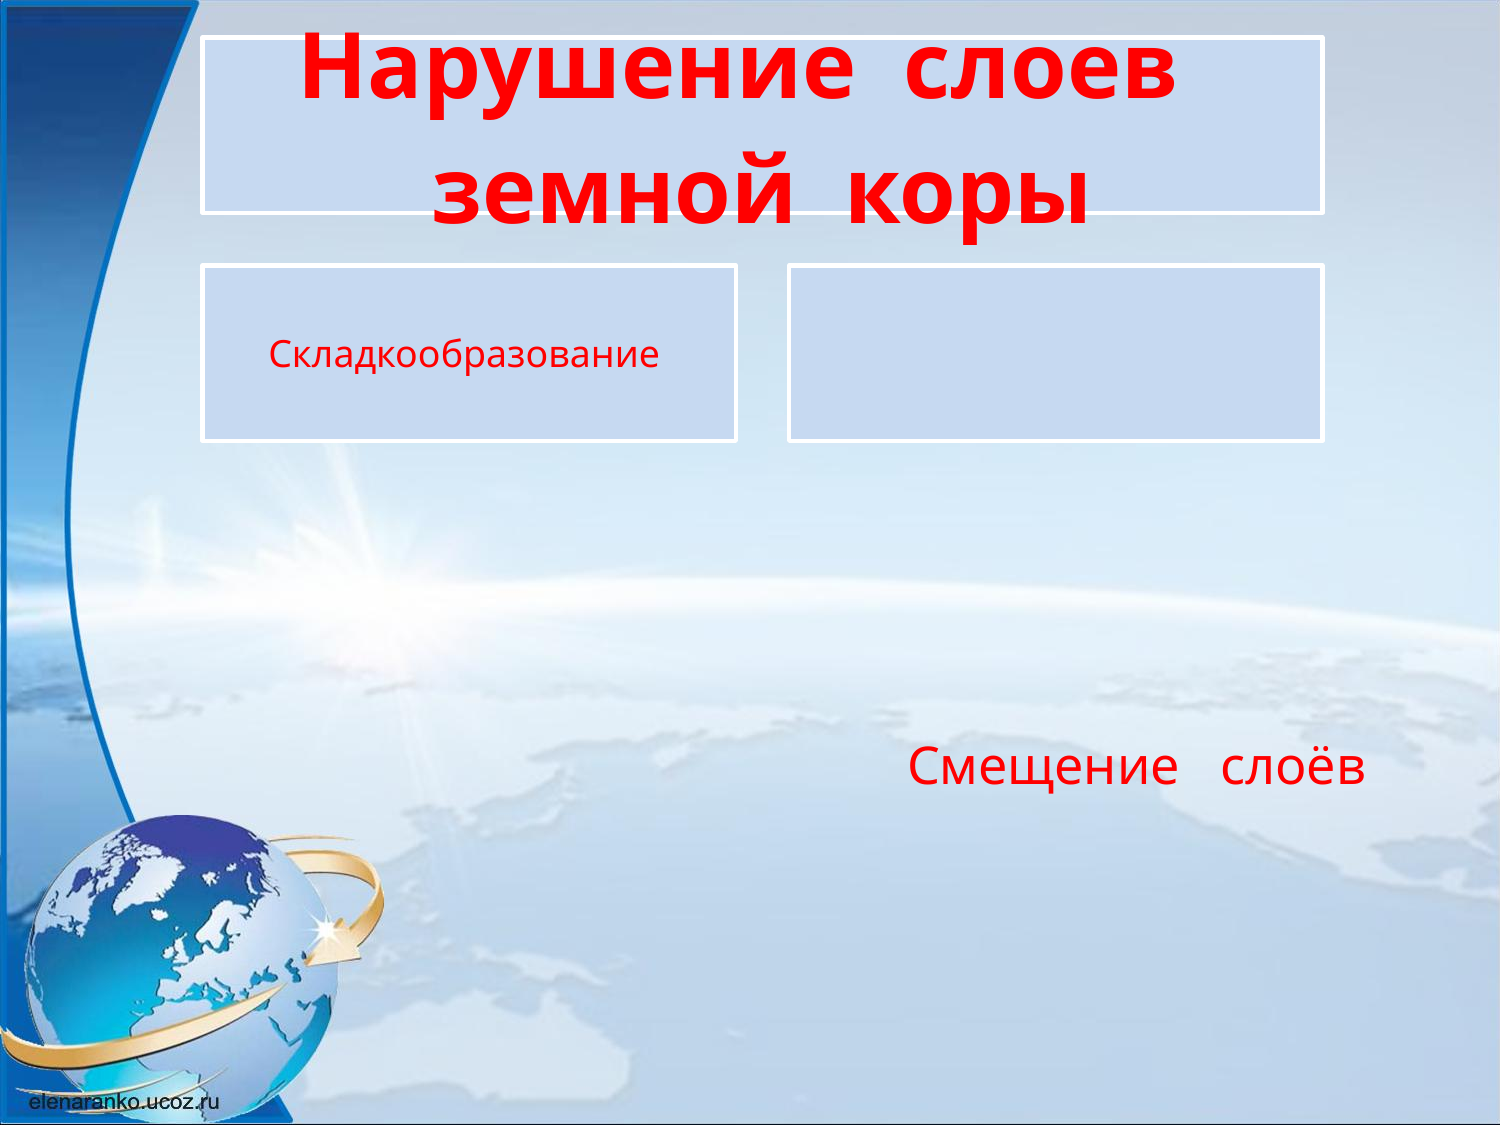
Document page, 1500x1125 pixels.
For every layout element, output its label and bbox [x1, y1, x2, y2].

text_box [62, 37, 1463, 1125]
picture [0, 0, 1500, 1125]
